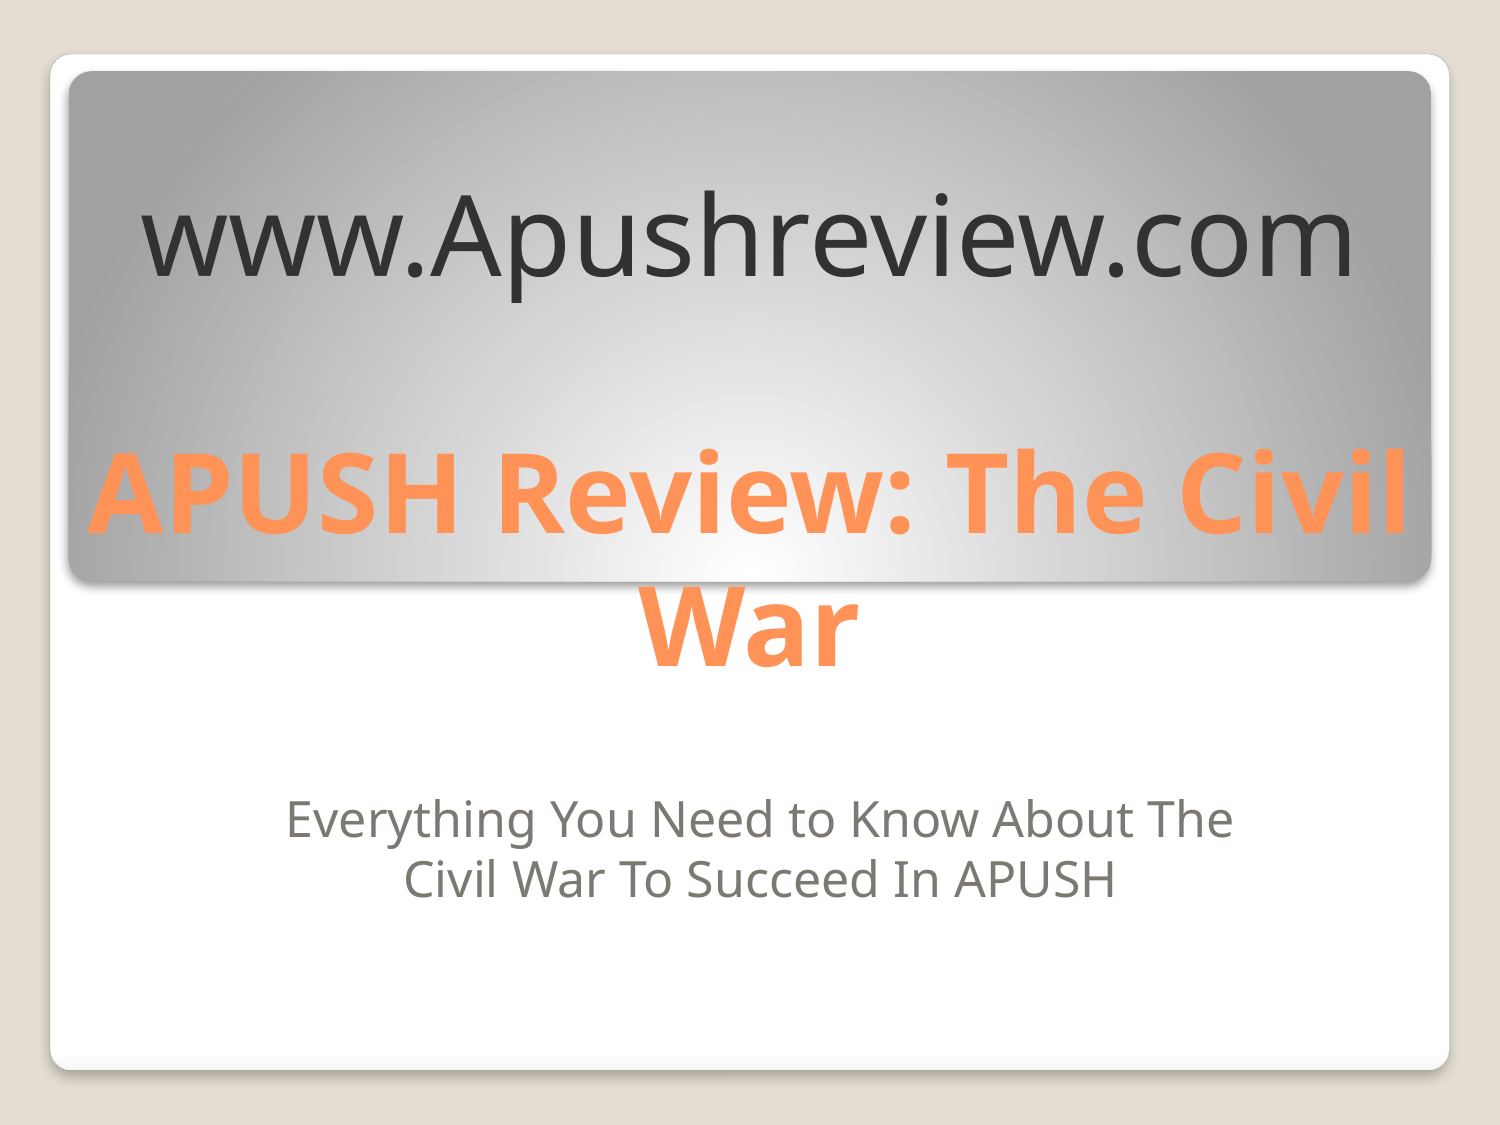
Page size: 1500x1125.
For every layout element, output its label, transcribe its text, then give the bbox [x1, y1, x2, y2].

text_box www.Apushreview.com [74, 118, 1425, 307]
subtitle Everything You Need to Know About The Civil War To Succeed In APUSH [225, 787, 1275, 1025]
title APUSH Review: The Civil War [50, 412, 1450, 697]
